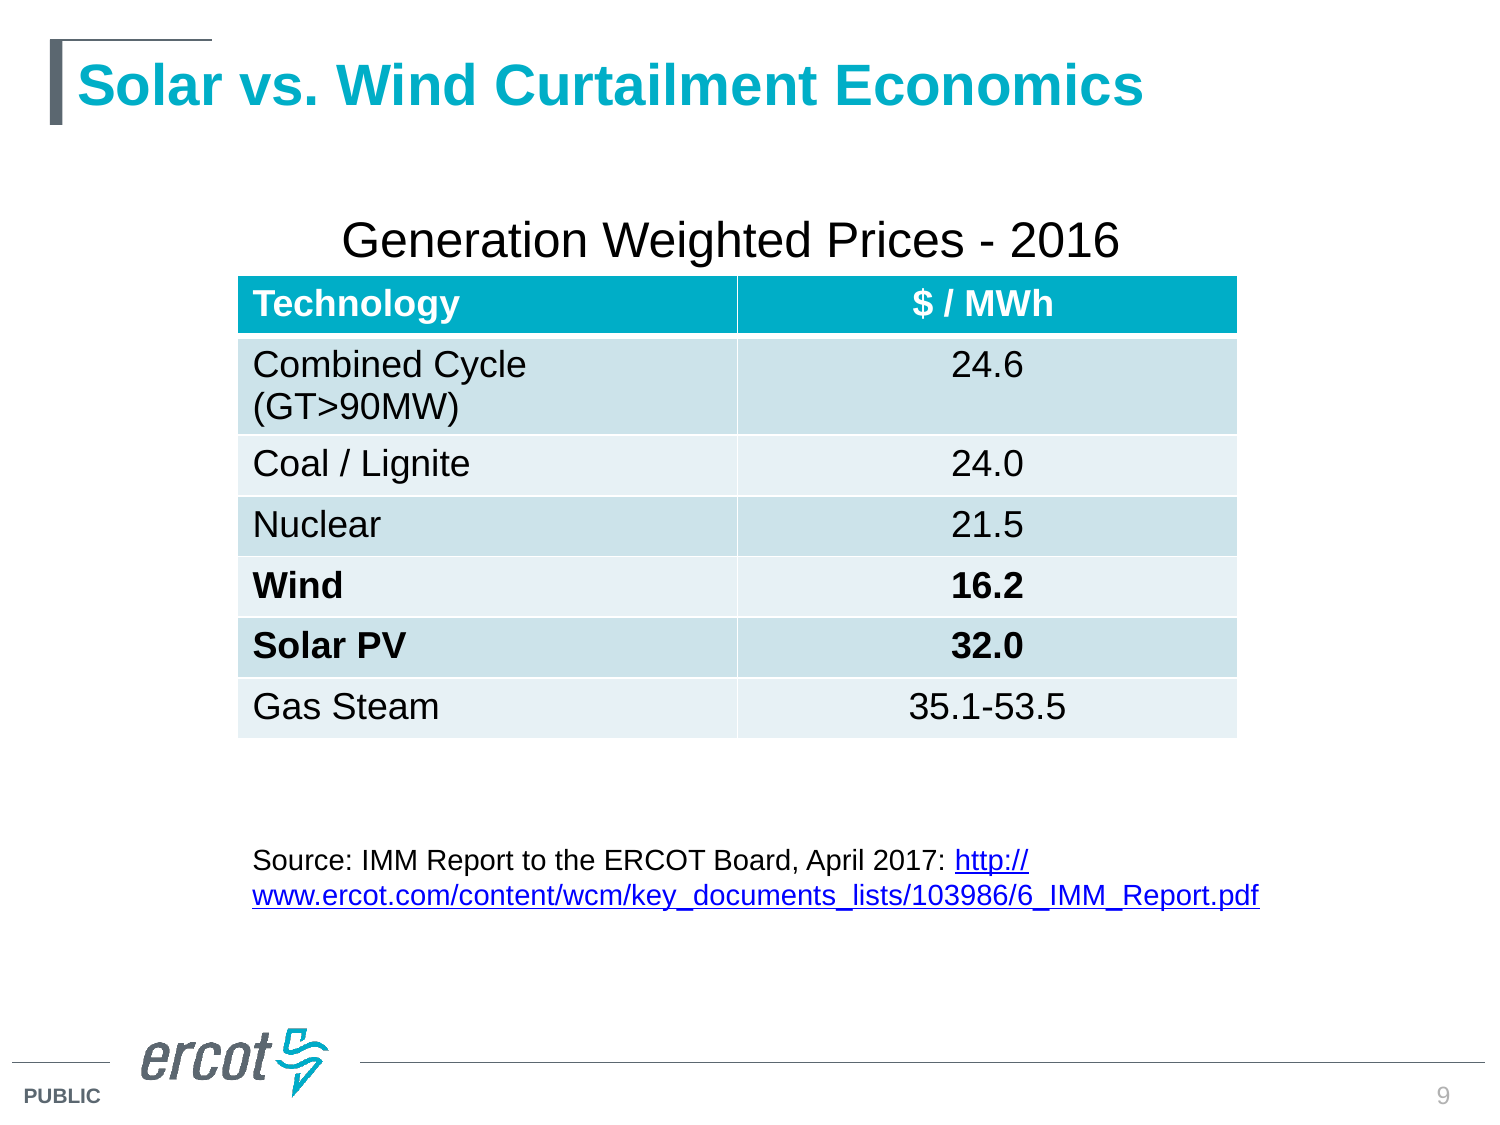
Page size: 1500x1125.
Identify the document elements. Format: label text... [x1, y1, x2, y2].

table_cell Gas Steam [238, 679, 737, 738]
table_cell 16.2 [738, 557, 1237, 616]
table_header Technology [238, 276, 737, 333]
table_cell Solar PV [238, 618, 737, 677]
text_box Source: IMM Report to the ERCOT Board, April 2017: http://www.ercot.com/content/wcm/key_documents_lists/103986/6_IMM_Report.pdf [237, 834, 1450, 954]
table_cell 21.5 [738, 497, 1237, 556]
table_cell 35.1-53.5 [738, 679, 1237, 738]
table_cell 32.0 [738, 618, 1237, 677]
table_cell Wind [238, 557, 737, 616]
picture [137, 1024, 332, 1100]
table_cell 24.6 [738, 339, 1237, 434]
slide_number 9 [1400, 1076, 1488, 1113]
table_cell Coal / Lignite [238, 436, 737, 495]
table_header $ / MWh [738, 276, 1237, 333]
table_cell 24.0 [738, 436, 1237, 495]
table_cell Nuclear [238, 497, 737, 556]
title Solar vs. Wind Curtailment Economics [62, 39, 1450, 125]
text_box Generation Weighted Prices - 2016 [237, 199, 1225, 275]
table_cell Combined Cycle (GT>90MW) [238, 339, 737, 434]
